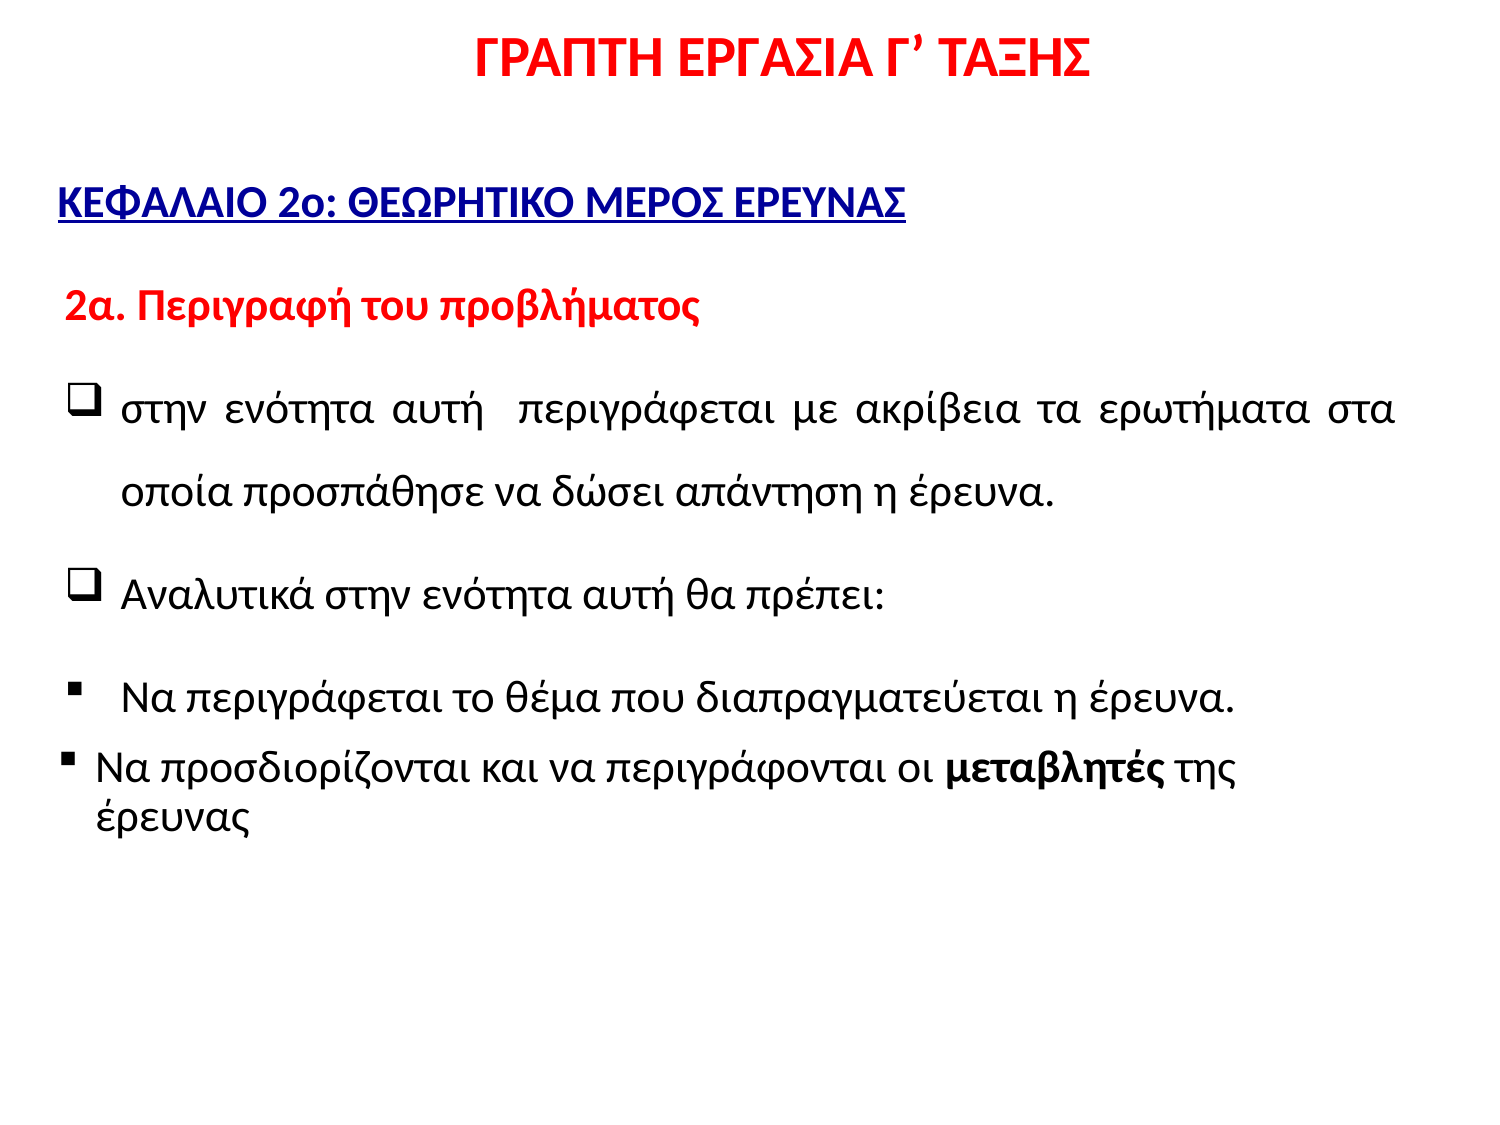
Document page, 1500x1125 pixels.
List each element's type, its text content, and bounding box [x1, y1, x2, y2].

title ΓΡΑΠΤΗ ΕΡΓΑΣΙΑ Γ’ ΤΑΞΗΣ [136, 0, 1431, 117]
list ΚΕΦΑΛΑΙΟ 2ο: ΘΕΩΡΗΤΙΚΟ ΜΕΡΟΣ ΕΡΕΥΝΑΣ 2α. Περιγραφή του προβλήματος στην ενότητα αυτή περιγράφεται με ακρίβεια τα ερωτήματα στα οποία προσπάθησε να δώσει απάντηση η έρευνα. Αναλυτικά στην ενότητα αυτή θα πρέπει: Να περιγράφεται το θέμα που διαπραγματεύεται η έρευνα. Να προσδιορίζονται και να περιγράφονται οι μεταβλητές της έρευνας [42, 136, 1412, 995]
